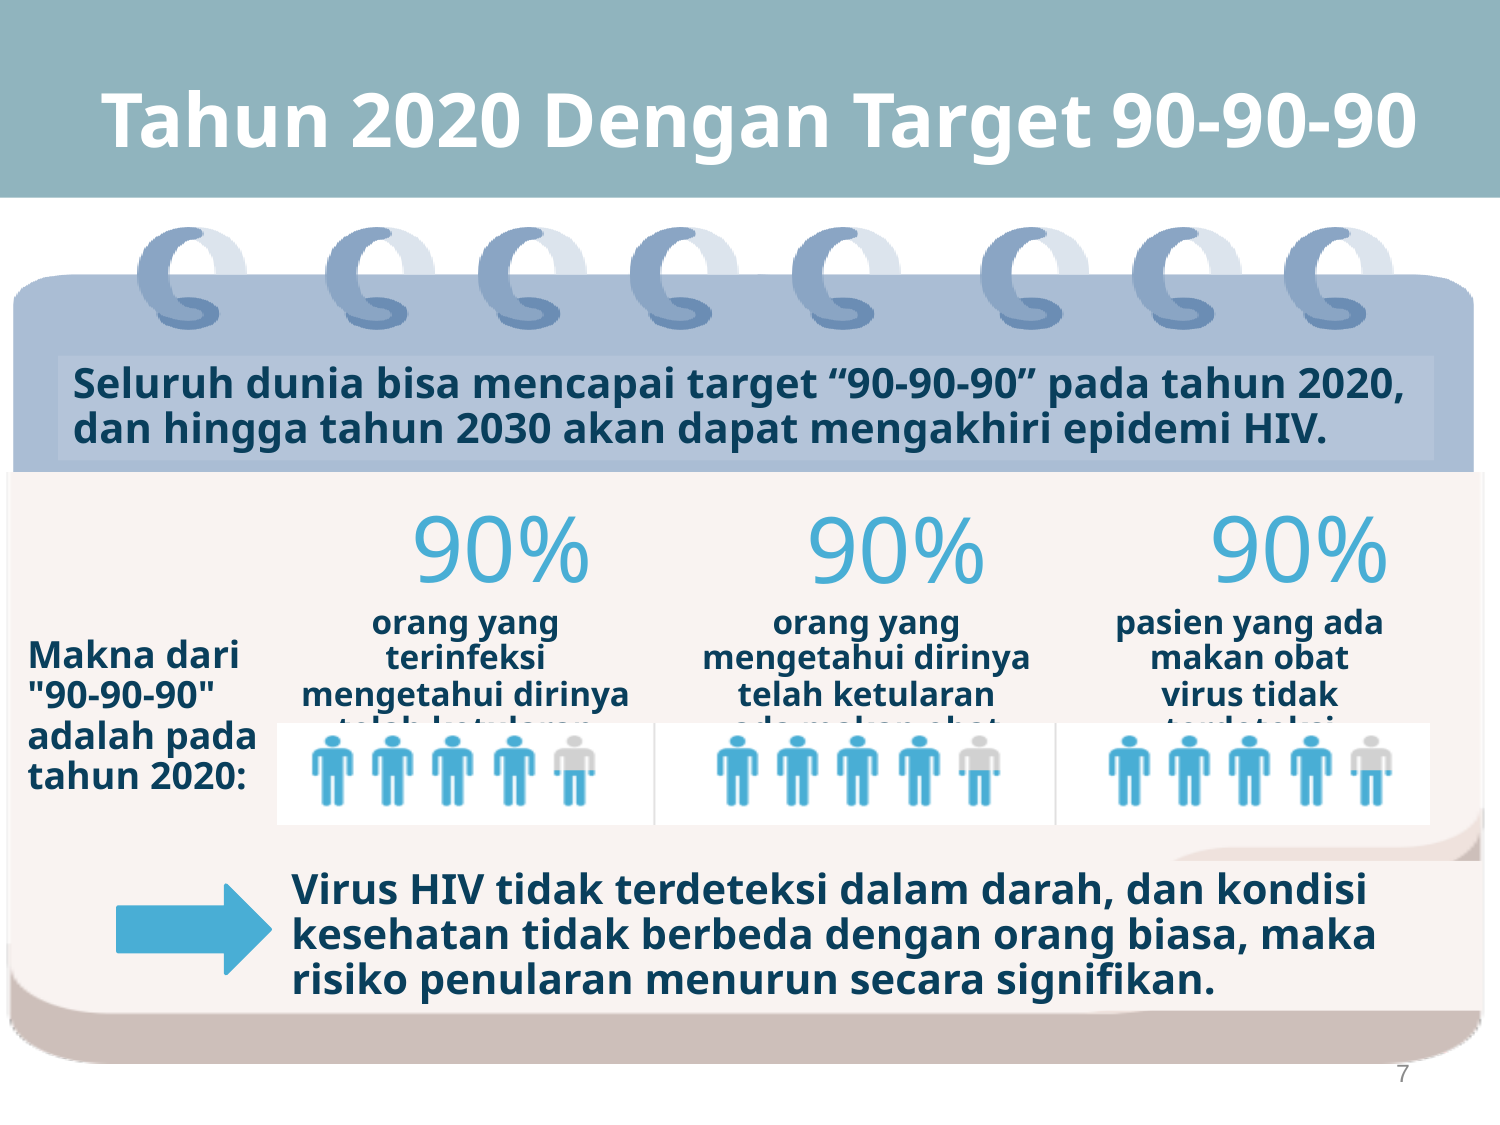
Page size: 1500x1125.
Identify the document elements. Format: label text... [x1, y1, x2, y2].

text_box [0, 0, 1500, 200]
slide_number 7 [1074, 1070, 1425, 1103]
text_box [0, 227, 1500, 1064]
title Tahun 2020 Dengan Target 90-90-90 [23, 35, 1497, 199]
